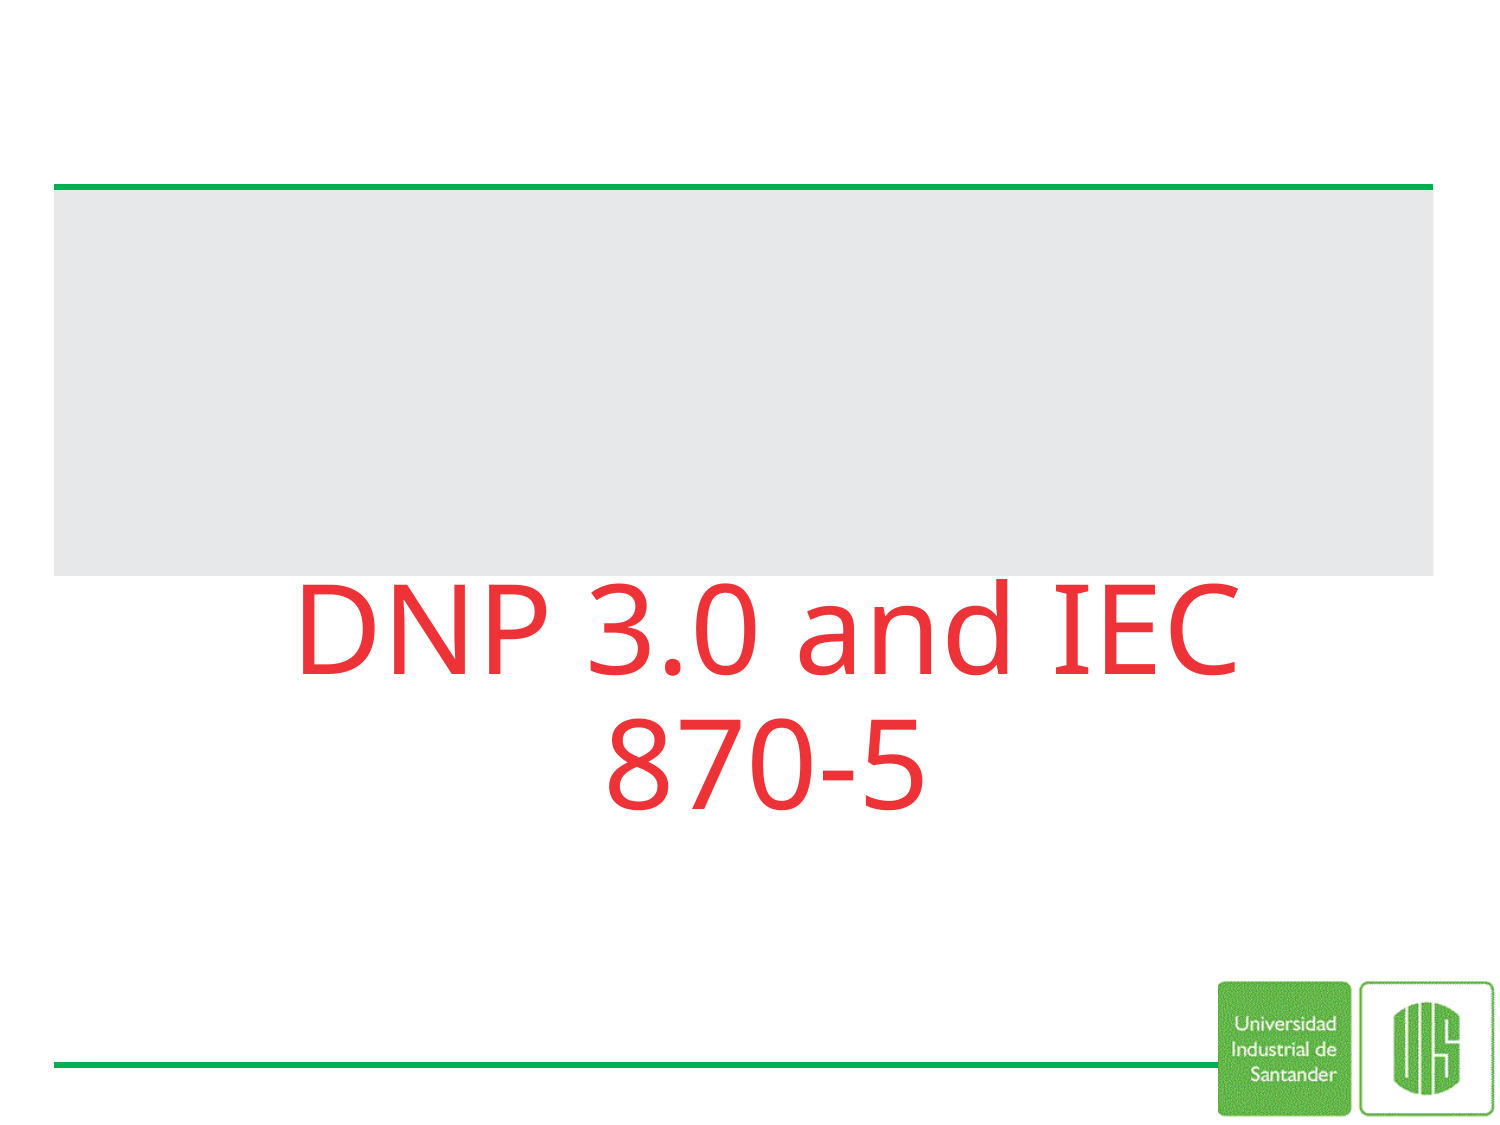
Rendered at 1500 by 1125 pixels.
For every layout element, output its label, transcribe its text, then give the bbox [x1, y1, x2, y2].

picture [1218, 978, 1500, 1125]
title DNP 3.0 and IEC 870-5 [135, 621, 1399, 783]
